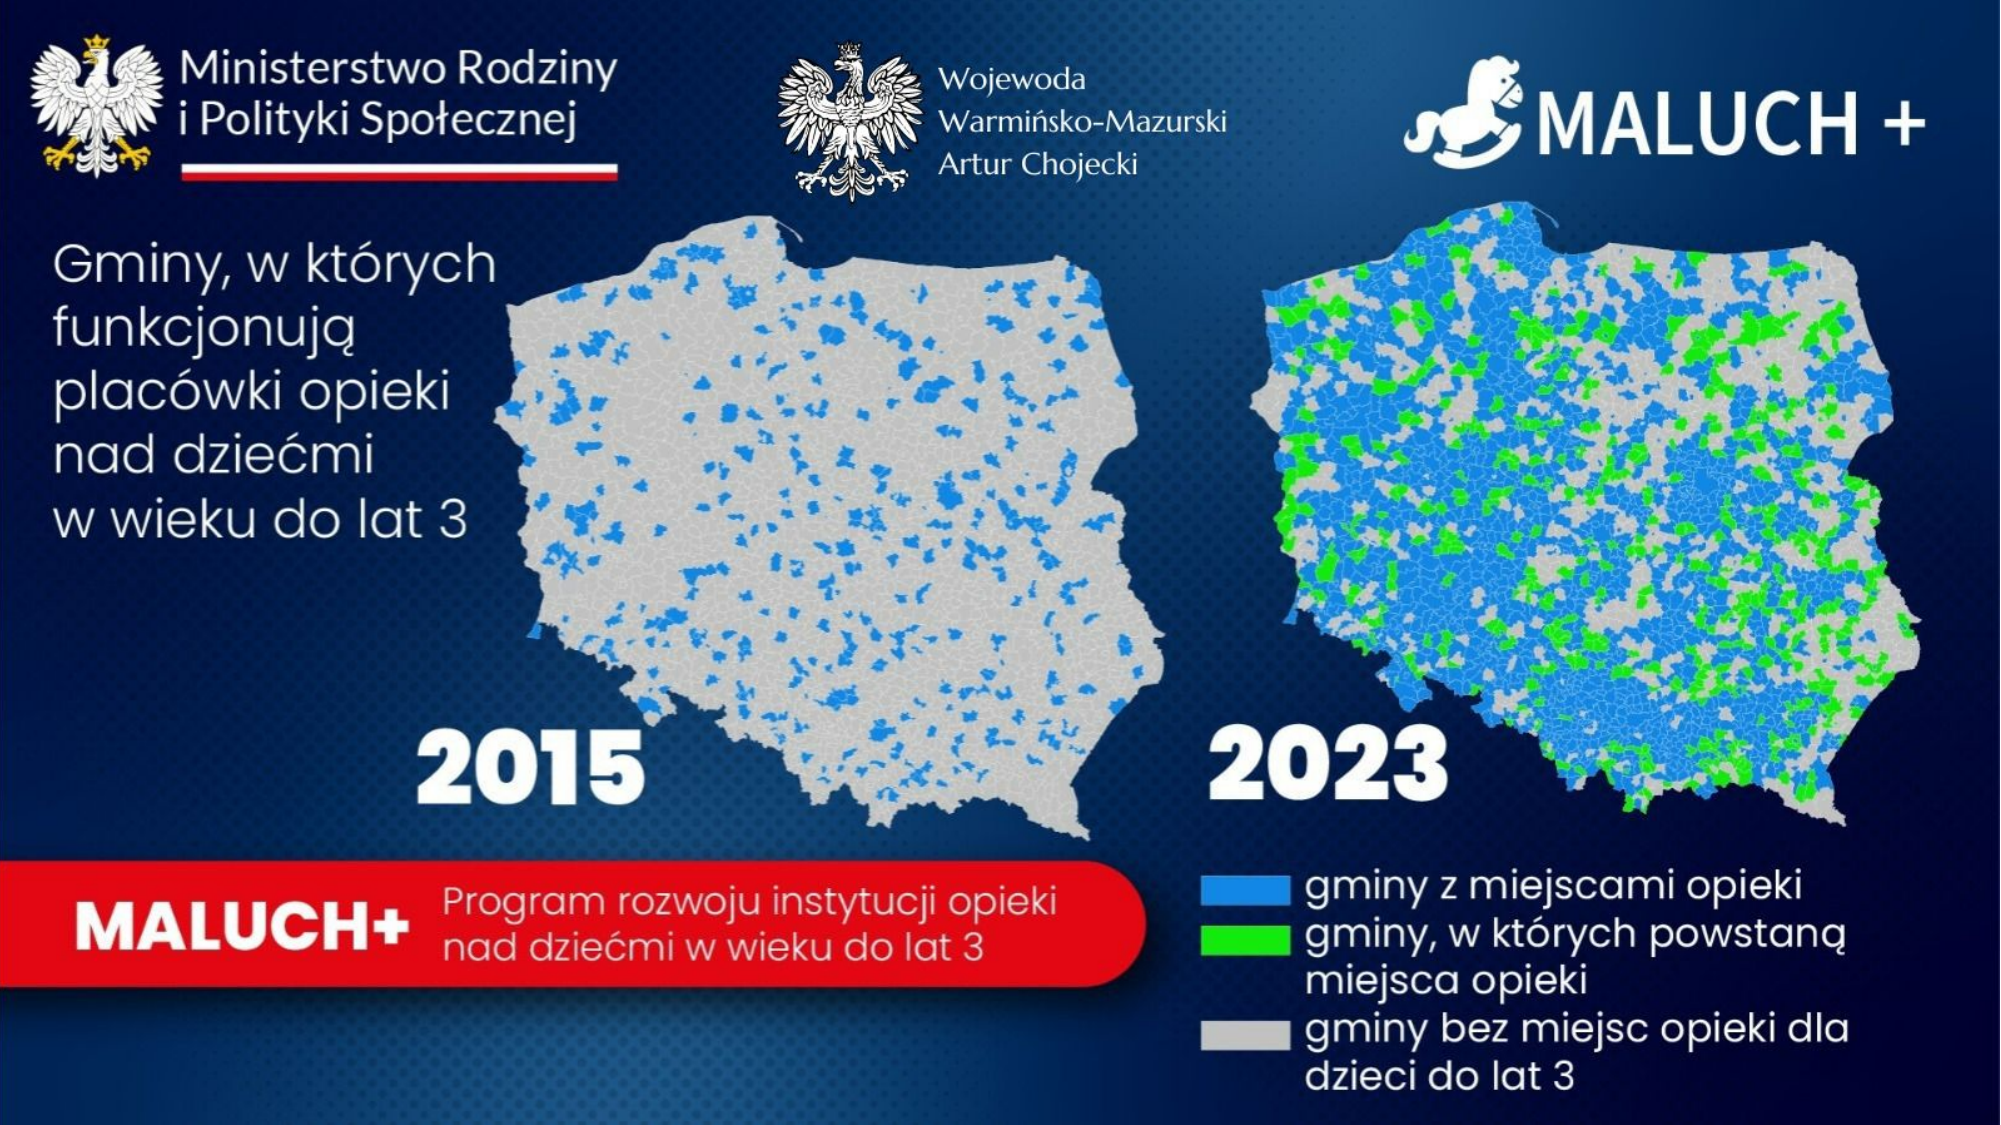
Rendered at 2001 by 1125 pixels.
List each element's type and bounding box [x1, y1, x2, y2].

list [0, 0, 2000, 1125]
